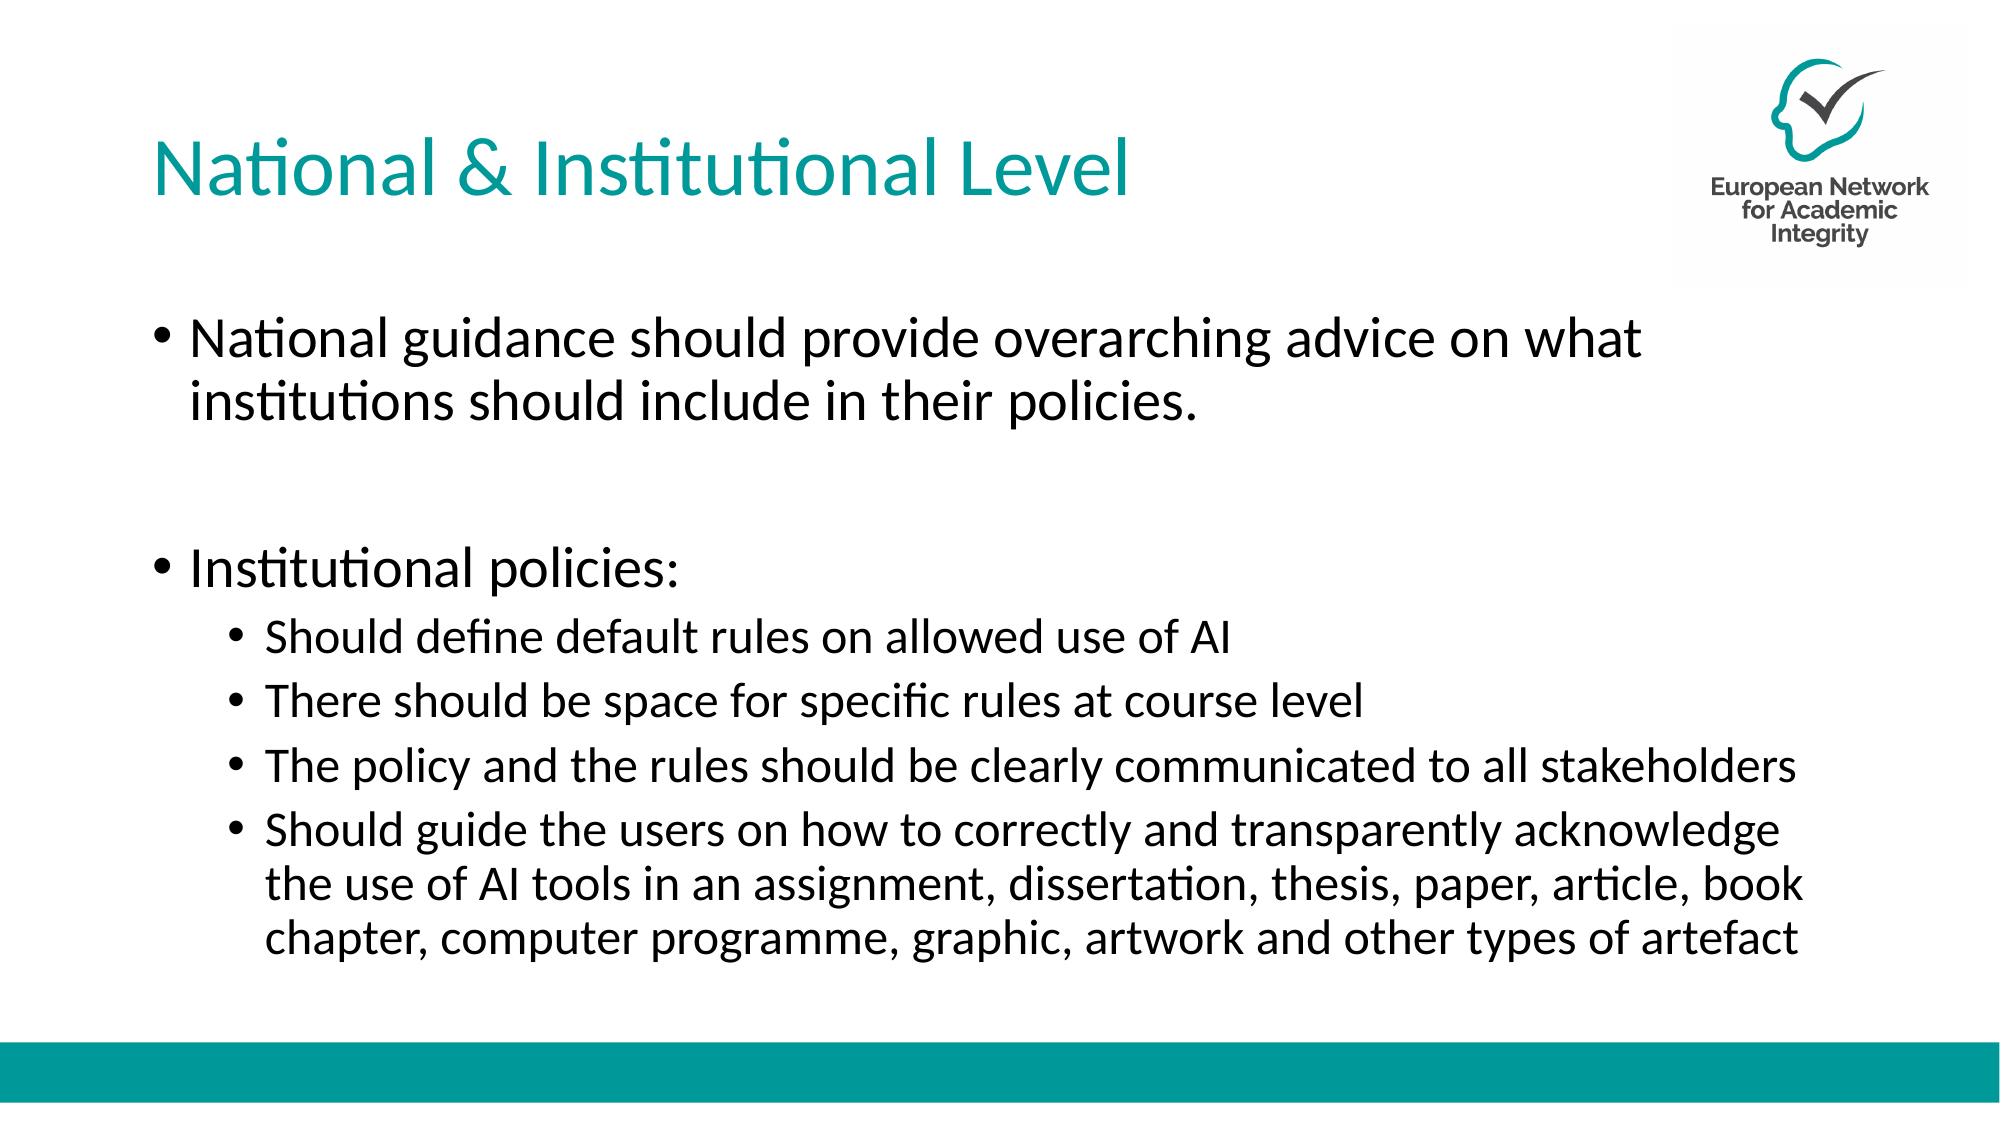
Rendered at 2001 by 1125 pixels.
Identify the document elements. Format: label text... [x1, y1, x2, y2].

title National & Institutional Level [137, 59, 1650, 278]
list National guidance should provide overarching advice on what institutions should include in their policies. Institutional policies: Should define default rules on allowed use of AI There should be space for specific rules at course level The policy and the rules should be clearly communicated to all stakeholders Should guide the users on how to correctly and transparently acknowledge the use of AI tools in an assignment, dissertation, thesis, paper, article, book chapter, computer programme, graphic, artwork and other types of artefact [137, 299, 1863, 1014]
picture [1671, 18, 1970, 288]
